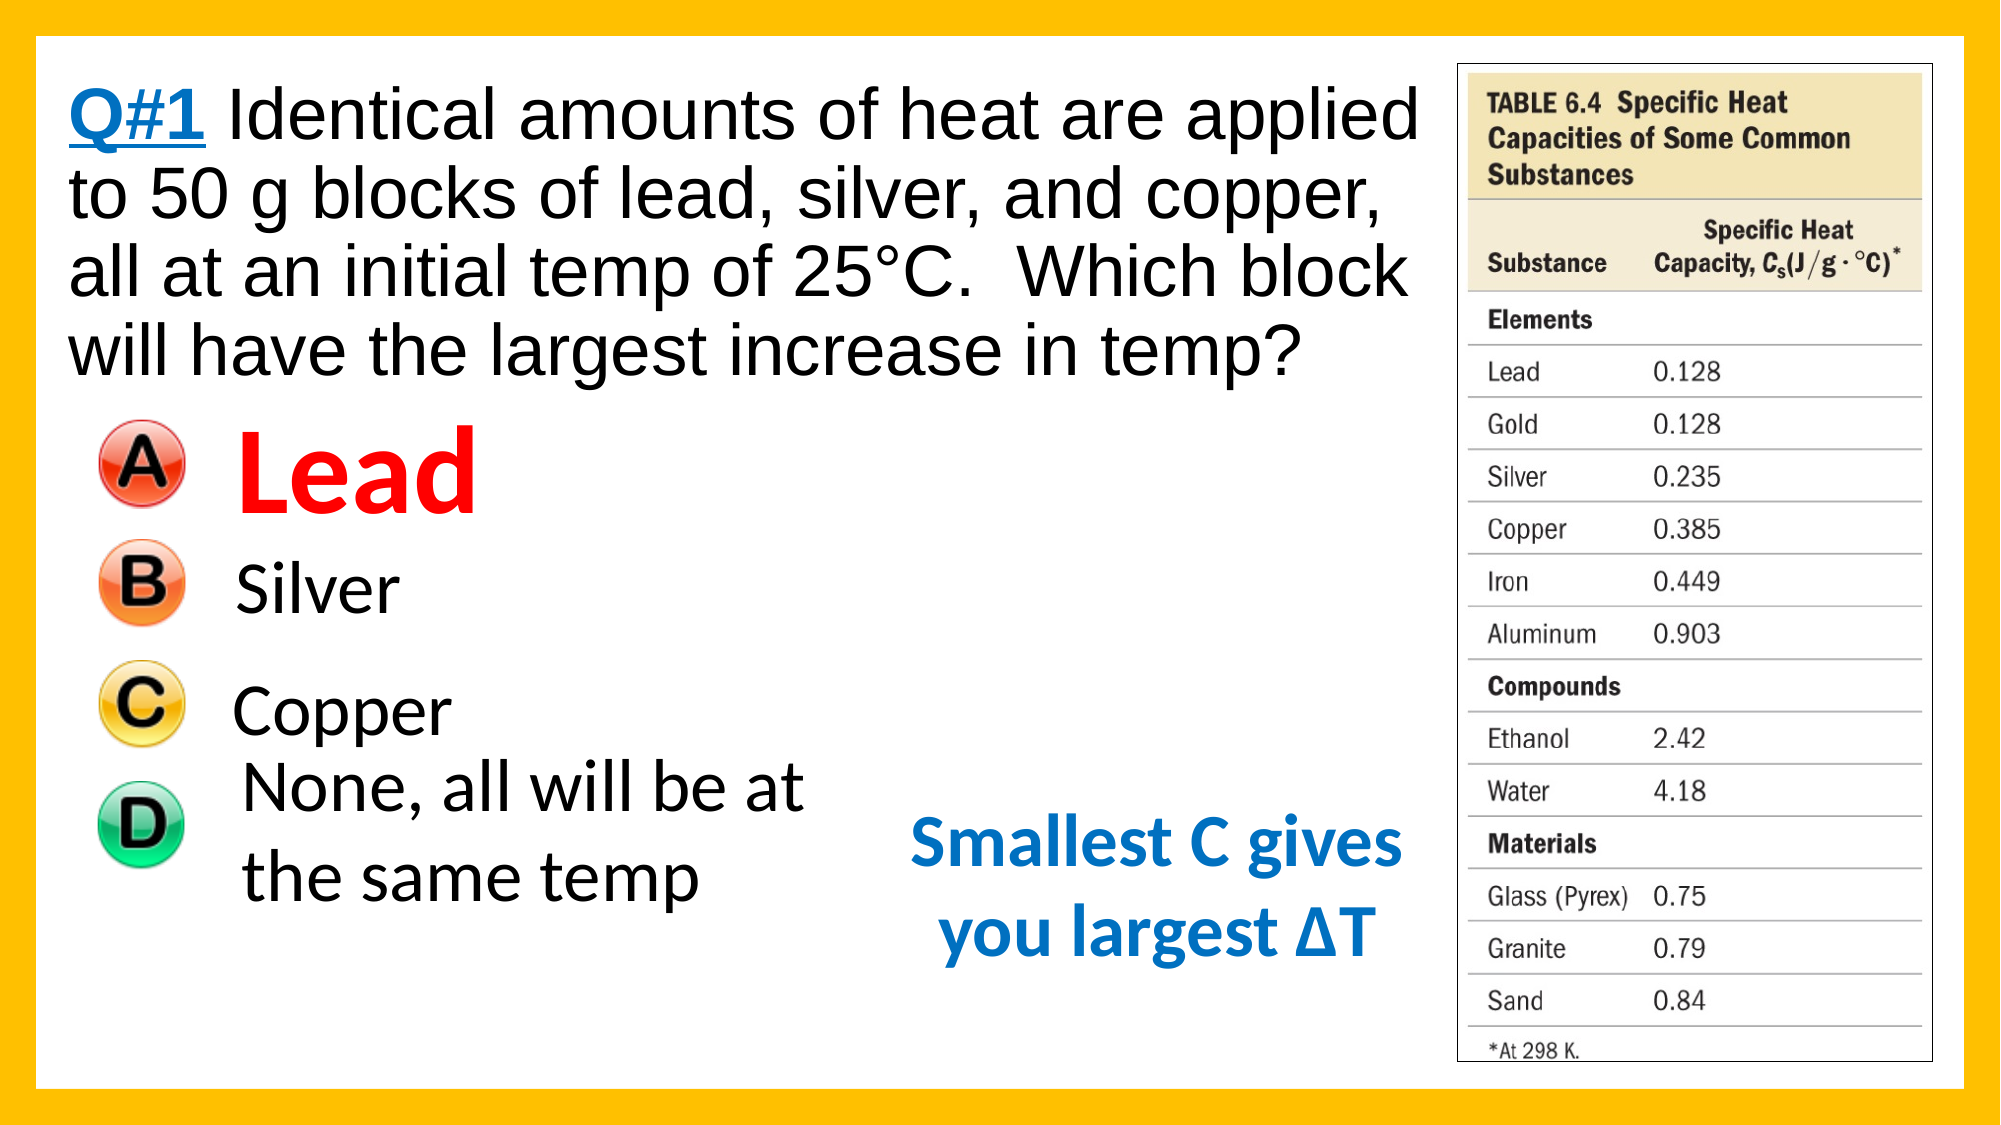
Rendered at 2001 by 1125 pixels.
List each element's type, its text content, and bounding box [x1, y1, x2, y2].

text_box [0, 0, 2000, 1125]
text_box Smallest C gives you largest ∆T [891, 783, 1424, 979]
picture [1457, 62, 1933, 1062]
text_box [96, 426, 1346, 877]
title Q#1 Identical amounts of heat are applied to 50 g blocks of lead, silver, and copper, all at an initial temp of 25°C. Which block will have the largest increase in temp? [53, 49, 1950, 419]
picture [97, 418, 188, 509]
